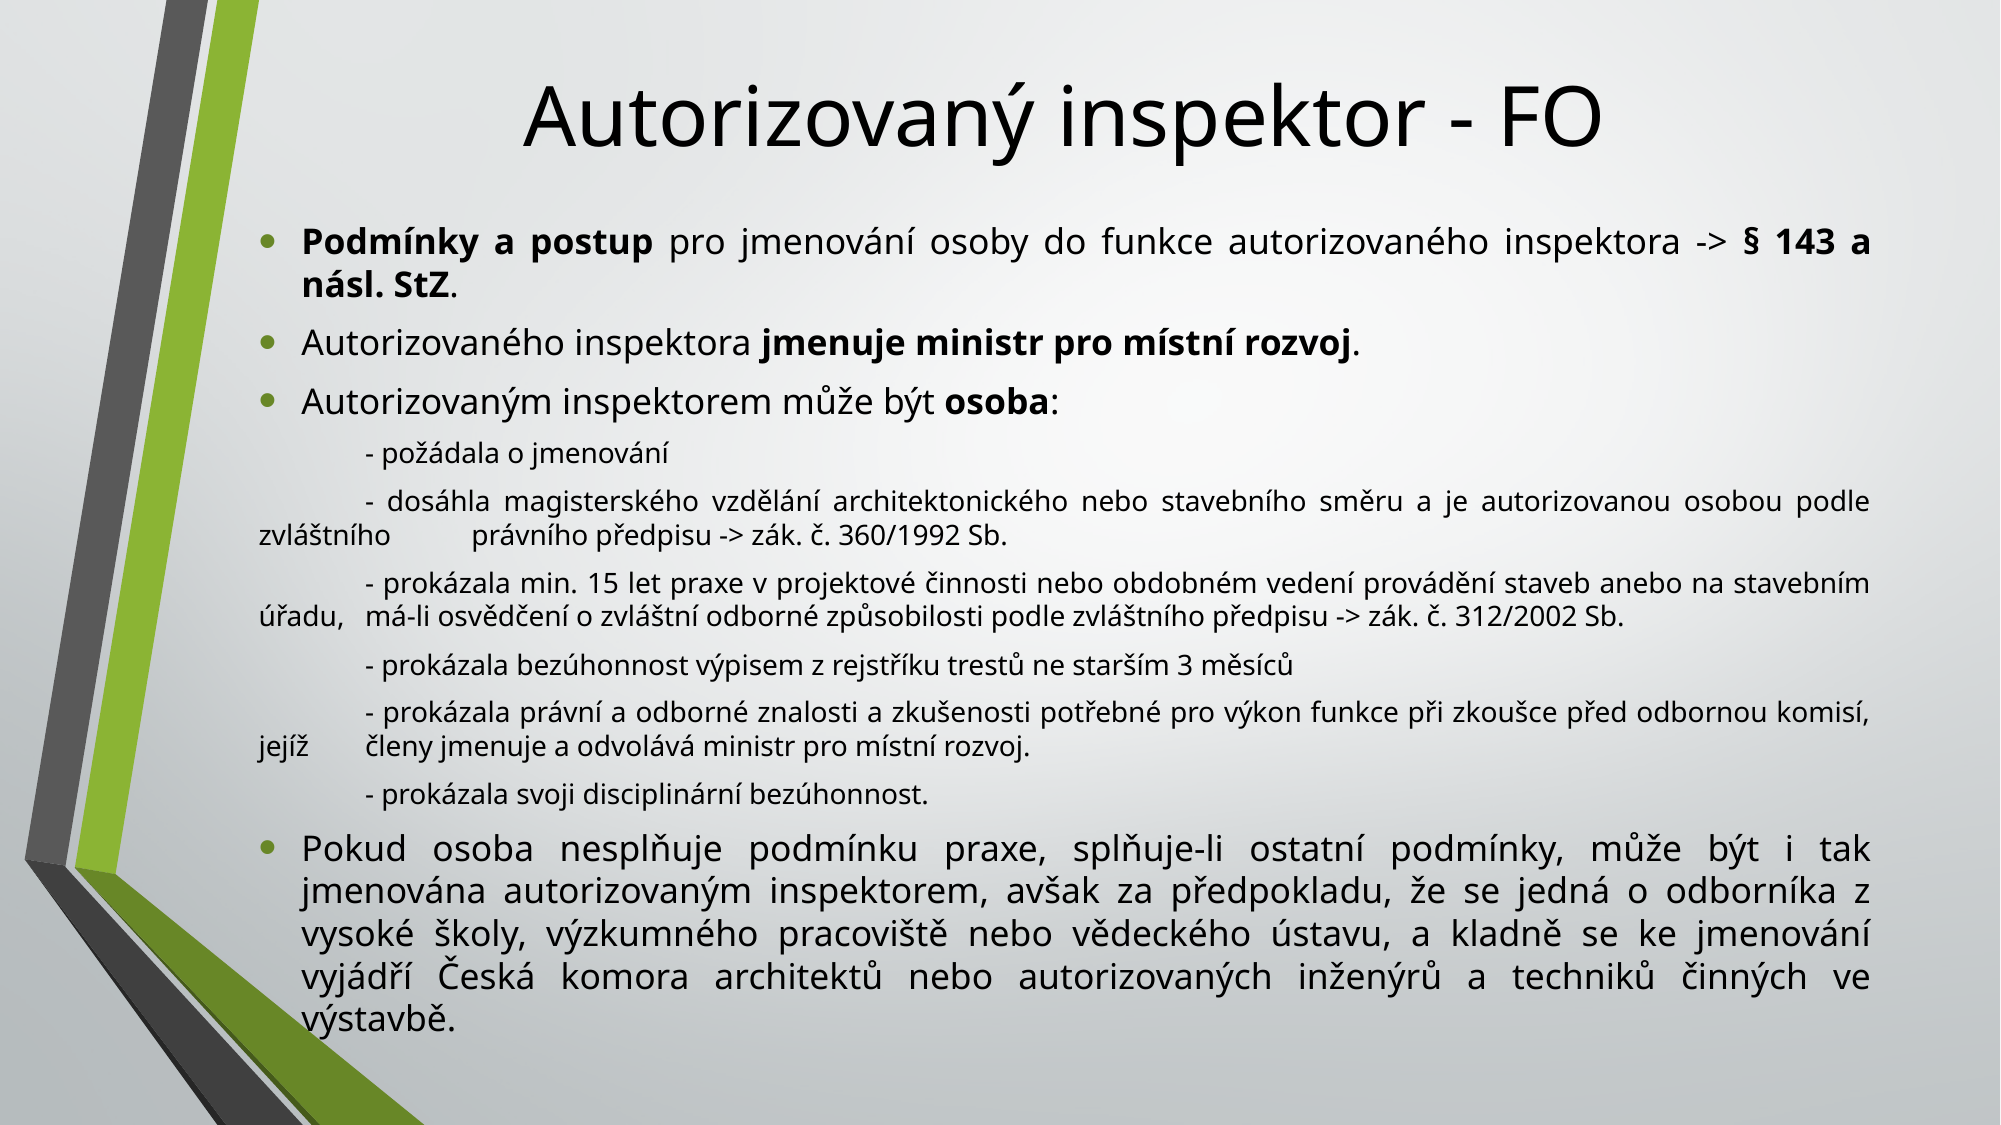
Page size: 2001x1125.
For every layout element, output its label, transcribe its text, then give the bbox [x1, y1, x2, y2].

title Autorizovaný inspektor - FO [243, 15, 1887, 211]
list Podmínky a postup pro jmenování osoby do funkce autorizovaného inspektora -> § 143 a násl. StZ. Autorizovaného inspektora jmenuje ministr pro místní rozvoj. Autorizovaným inspektorem může být osoba: - požádala o jmenování - dosáhla magisterského vzdělání architektonického nebo stavebního směru a je autorizovanou osobou podle zvláštního právního předpisu -> zák. č. 360/1992 Sb. - prokázala min. 15 let praxe v projektové činnosti nebo obdobném vedení provádění staveb anebo na stavebním úřadu, má-li osvědčení o zvláštní odborné způsobilosti podle zvláštního předpisu -> zák. č. 312/2002 Sb. - prokázala bezúhonnost výpisem z rejstříku trestů ne starším 3 měsíců - prokázala právní a odborné znalosti a zkušenosti potřebné pro výkon funkce při zkoušce před odbornou komisí, jejíž členy jmenuje a odvolává ministr pro místní rozvoj. - prokázala svoji disciplinární bezúhonnost. Pokud osoba nesplňuje podmínku praxe, splňuje-li ostatní podmínky, může být i tak jmenována autorizovaným inspektorem, avšak za předpokladu, že se jedná o odborníka z vysoké školy, výzkumného pracoviště nebo vědeckého ústavu, a kladně se ke jmenování vyjádří Česká komora architektů nebo autorizovaných inženýrů a techniků činných ve výstavbě. [243, 211, 1887, 1070]
